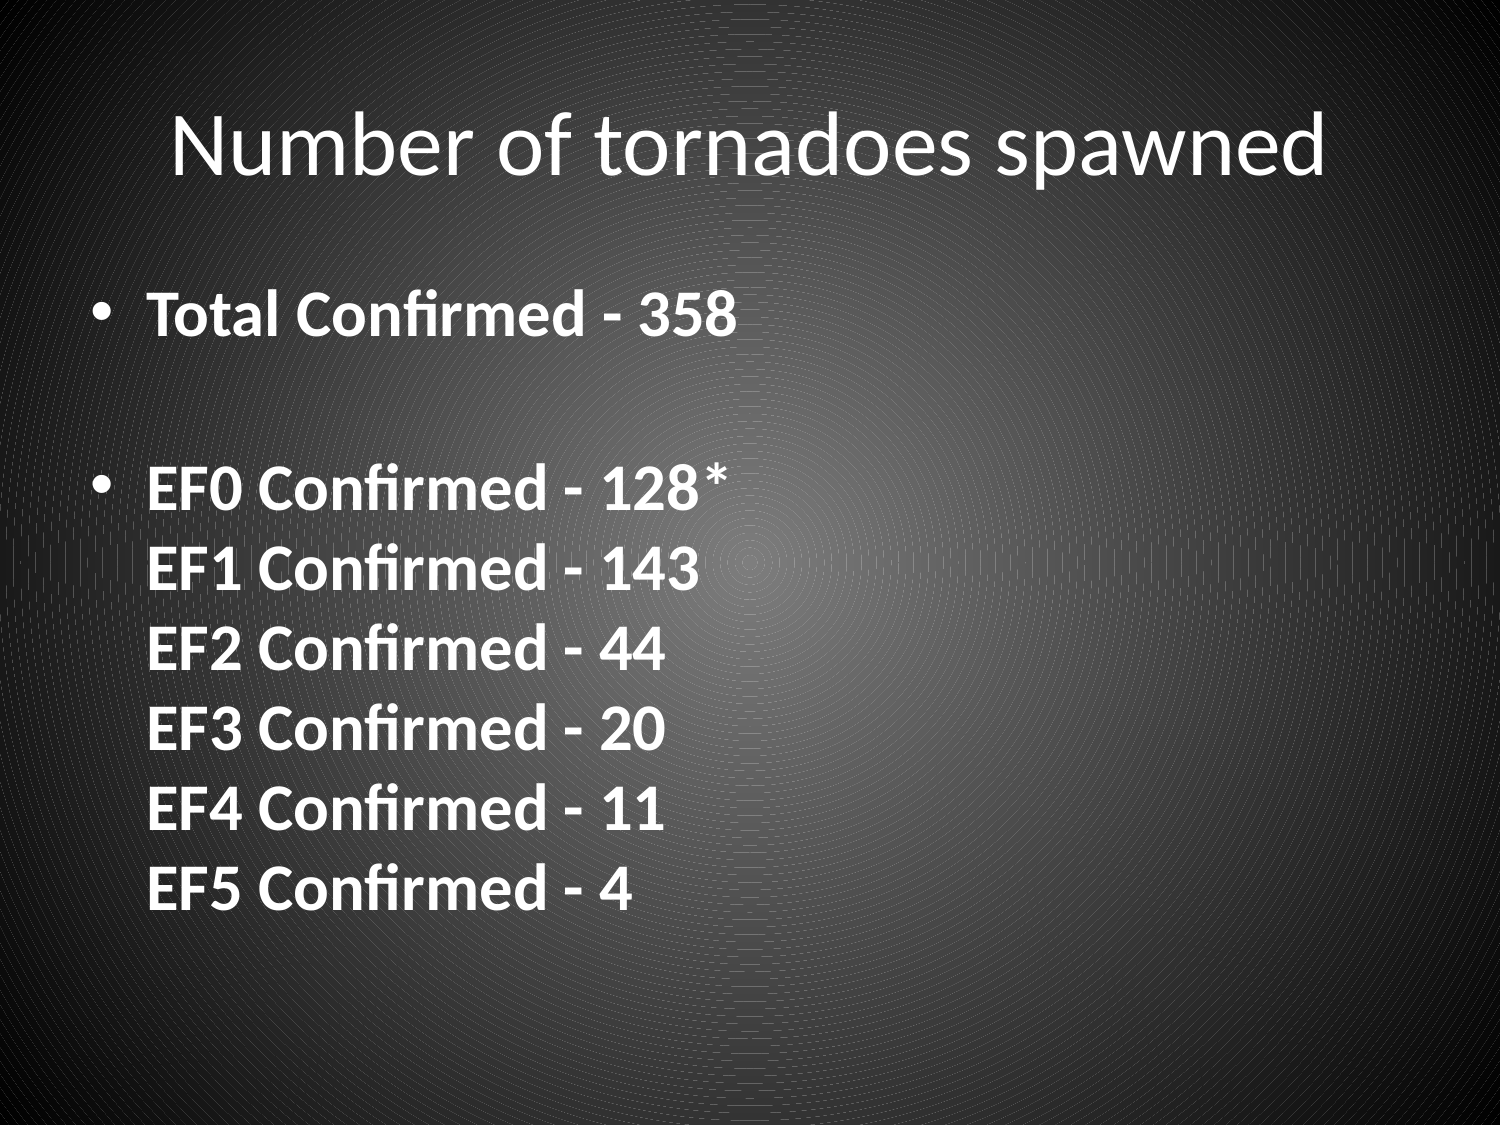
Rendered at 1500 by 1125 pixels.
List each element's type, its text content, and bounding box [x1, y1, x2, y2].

title Number of tornadoes spawned [75, 45, 1425, 233]
list Total Confirmed - 358 EF0 Confirmed - 128* EF1 Confirmed - 143 EF2 Confirmed - 44 EF3 Confirmed - 20 EF4 Confirmed - 11 EF5 Confirmed - 4 [75, 262, 1425, 1005]
